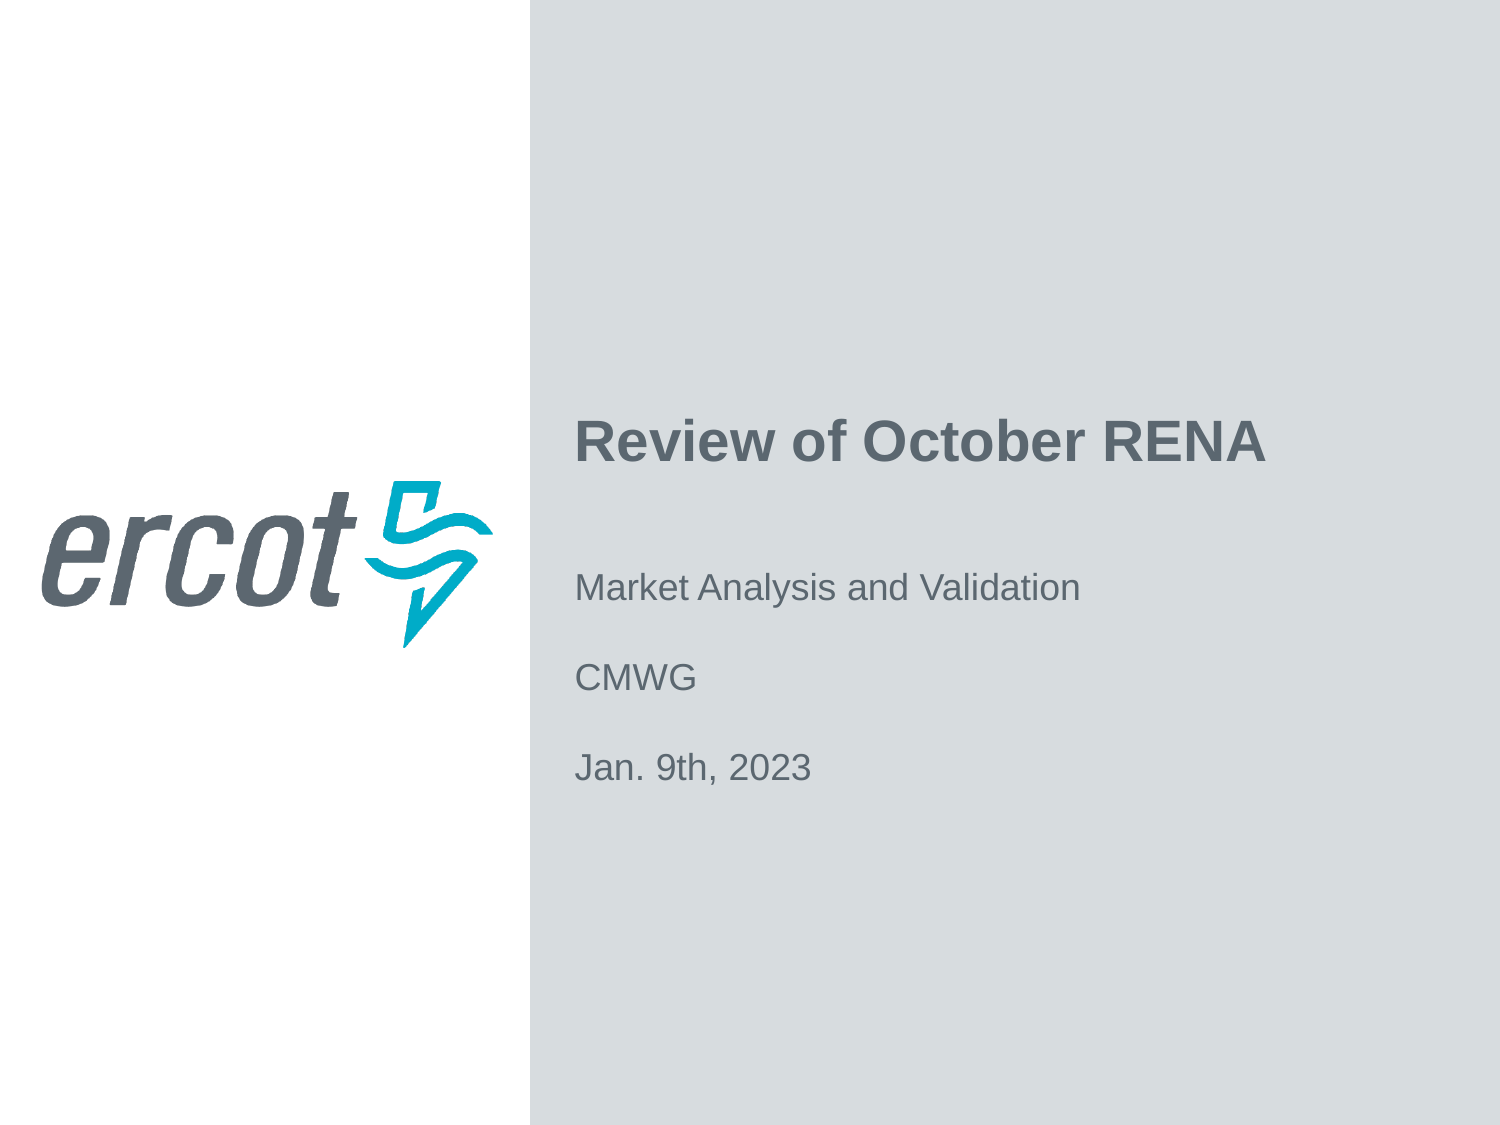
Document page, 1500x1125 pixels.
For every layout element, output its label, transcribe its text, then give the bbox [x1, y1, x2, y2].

picture [32, 471, 501, 654]
text_box Review of October RENA Market Analysis and Validation CMWG Jan. 9th, 2023 [559, 395, 1486, 911]
